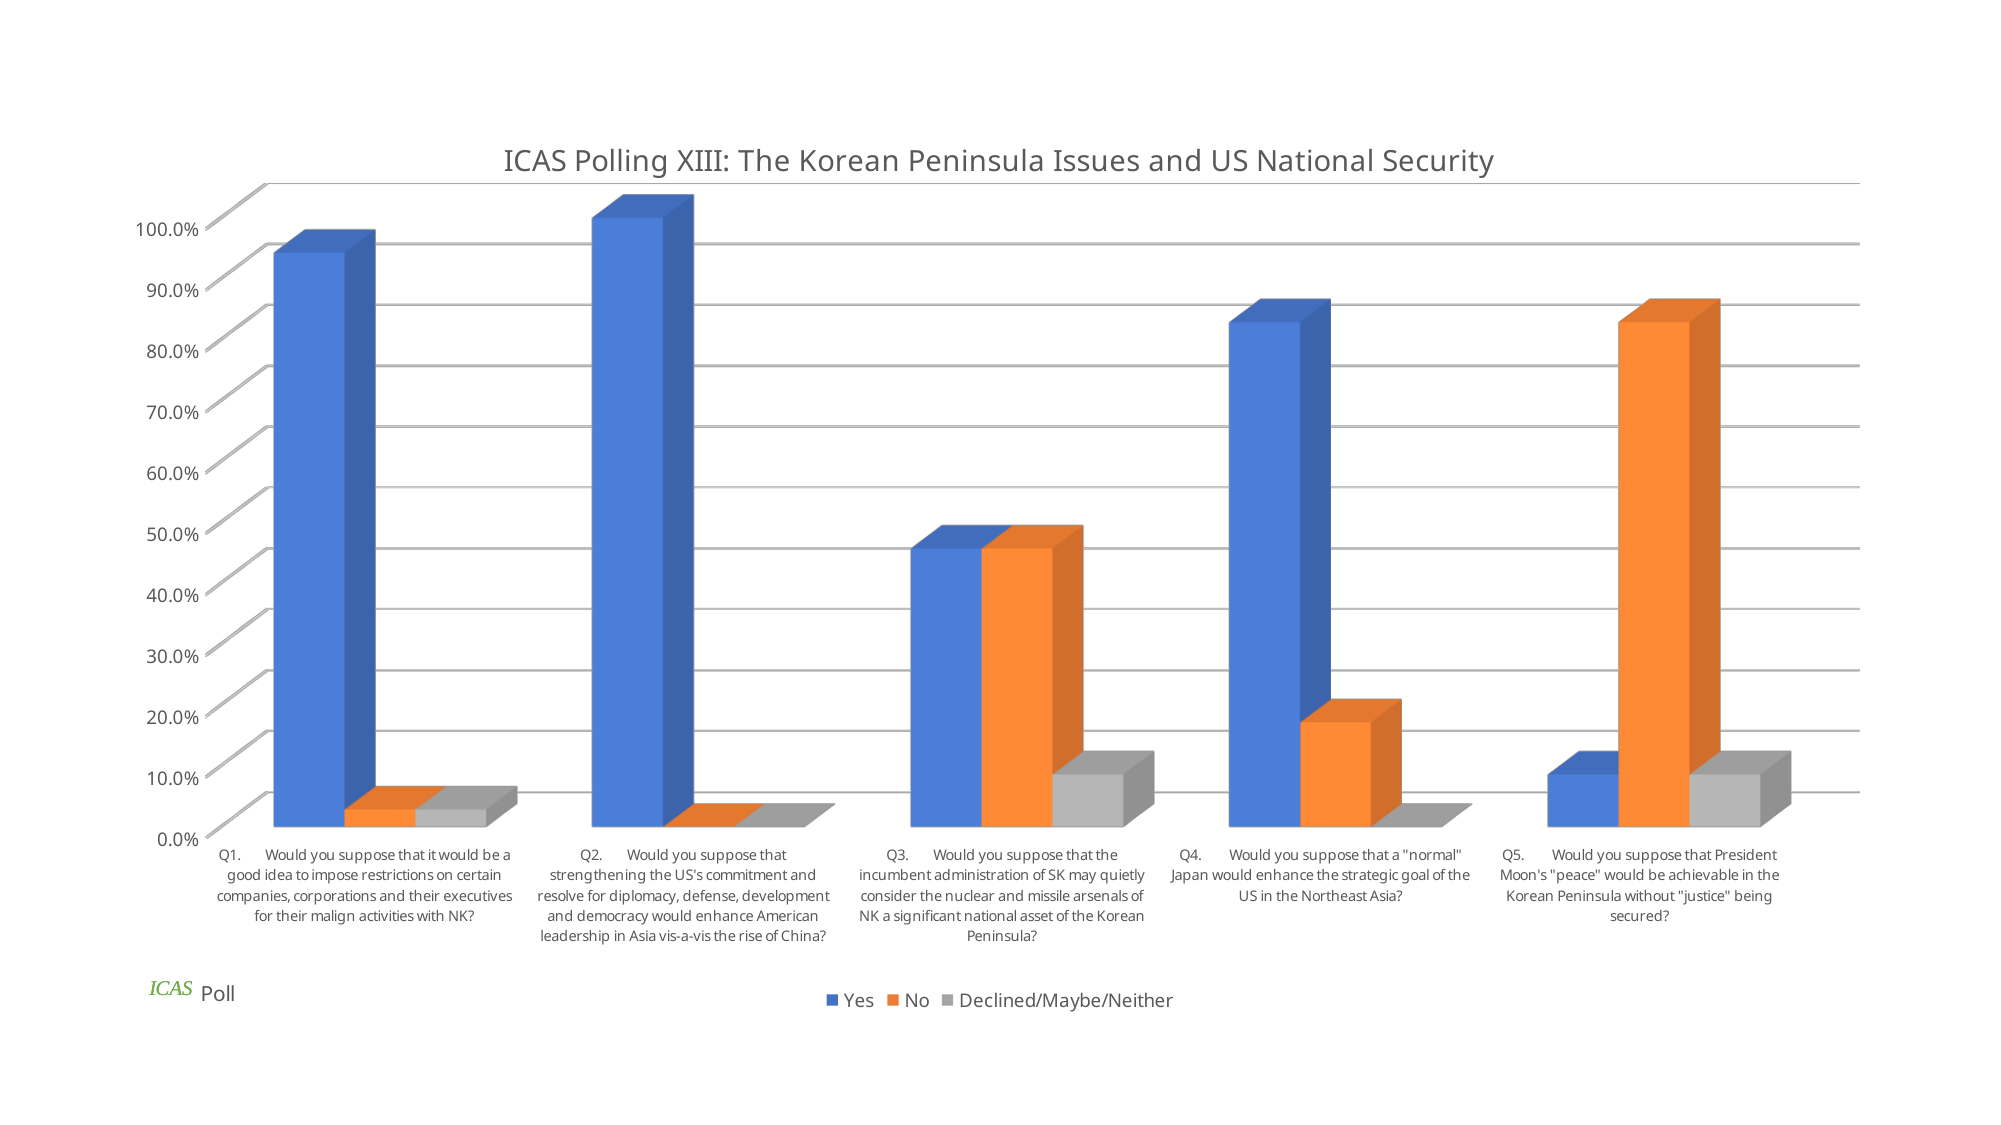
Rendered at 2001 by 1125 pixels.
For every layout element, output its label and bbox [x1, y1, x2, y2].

chart [105, 105, 1895, 1020]
